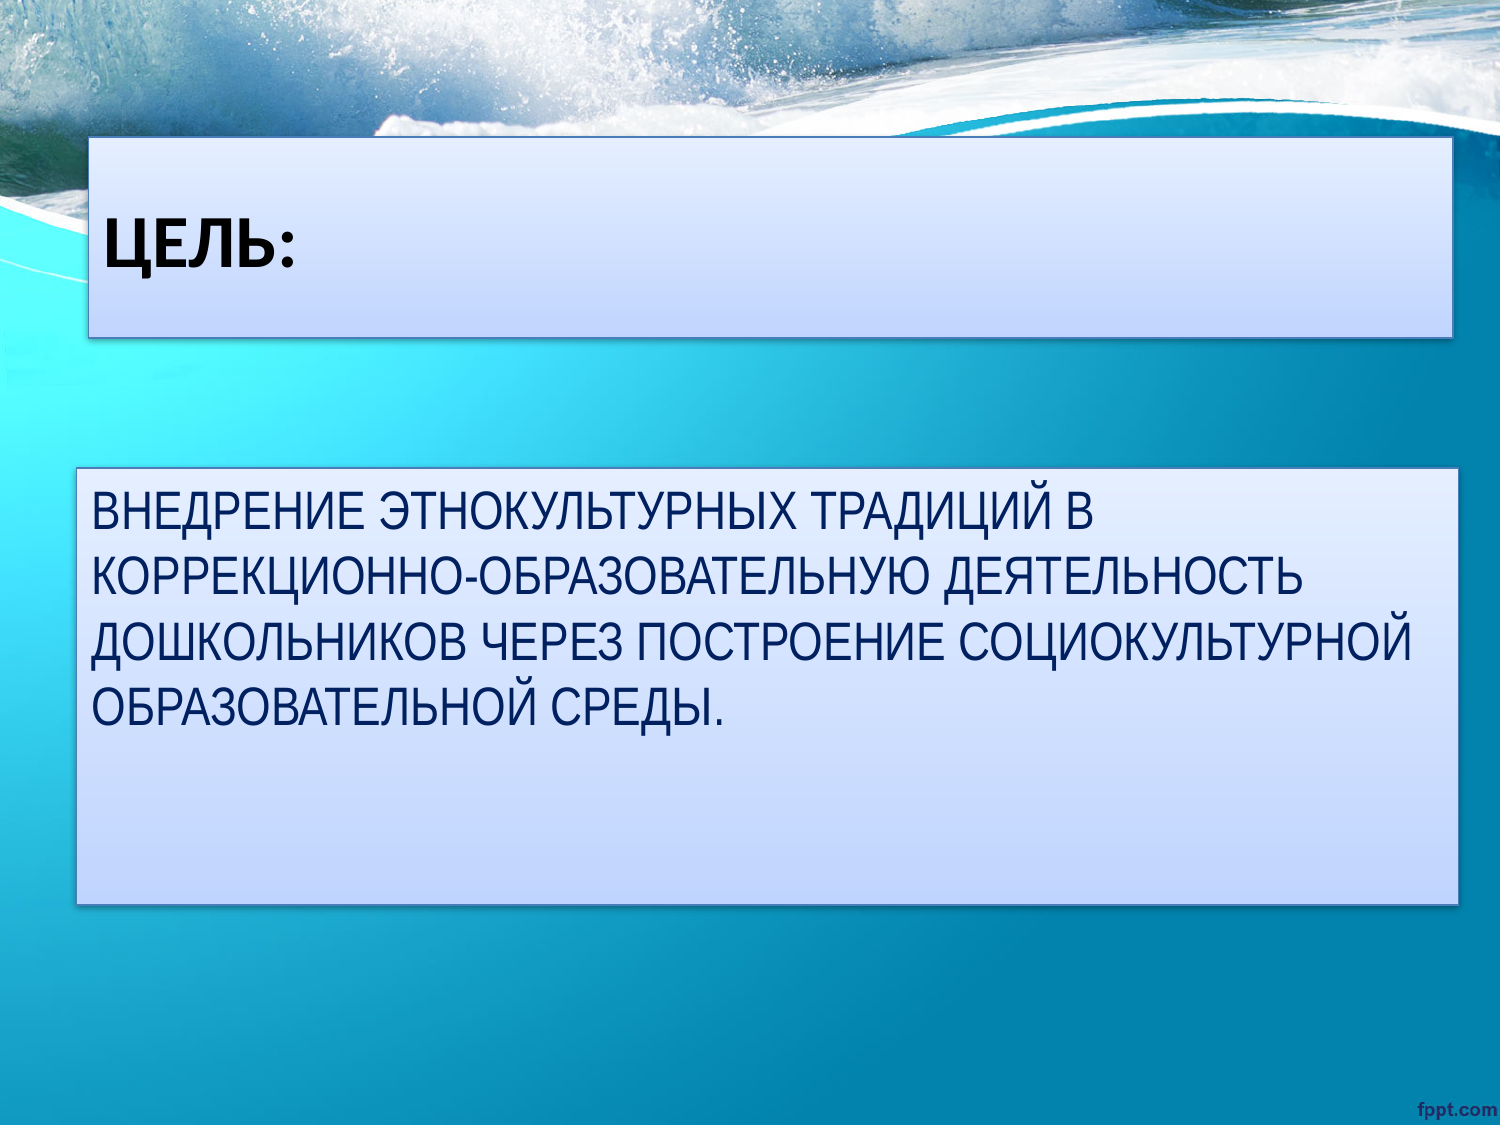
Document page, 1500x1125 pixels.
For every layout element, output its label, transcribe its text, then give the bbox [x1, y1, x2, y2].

picture [1438, 1106, 1445, 1118]
picture [0, 0, 1500, 1125]
title ЦЕЛЬ: [88, 136, 1454, 339]
subtitle ВНЕДРЕНИЕ ЭТНОКУЛЬТУРНЫХ ТРАДИЦИЙ В КОРРЕКЦИОННО-ОБРАЗОВАТЕЛЬНУЮ ДЕЯТЕЛЬНОСТЬ ДОШКОЛЬНИКОВ ЧЕРЕЗ ПОСТРОЕНИЕ СОЦИОКУЛЬТУРНОЙ ОБРАЗОВАТЕЛЬНОЙ СРЕДЫ. [76, 467, 1459, 906]
picture [1460, 1107, 1465, 1115]
picture [1419, 1103, 1423, 1116]
